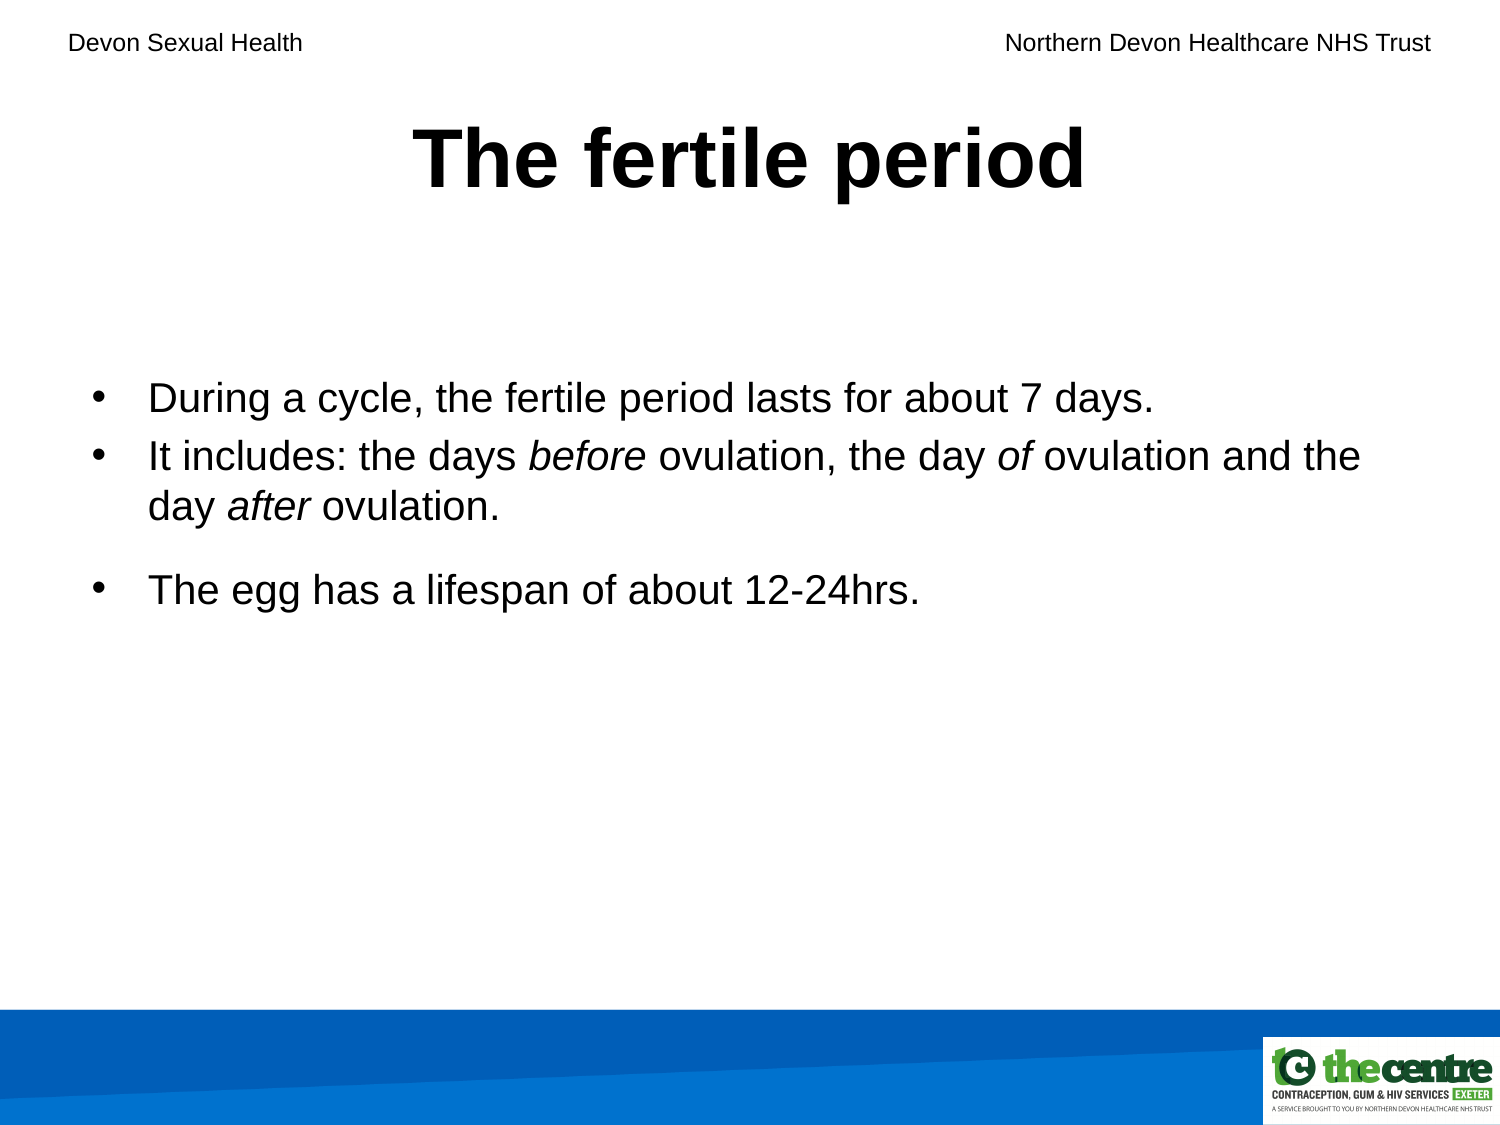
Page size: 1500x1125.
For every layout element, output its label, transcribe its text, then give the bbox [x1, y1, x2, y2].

picture [0, 1009, 1500, 1125]
title The fertile period [75, 64, 1425, 244]
list During a cycle, the fertile period lasts for about 7 days. It includes: the days before ovulation, the day of ovulation and the day after ovulation. The egg has a lifespan of about 12-24hrs. [76, 338, 1427, 922]
